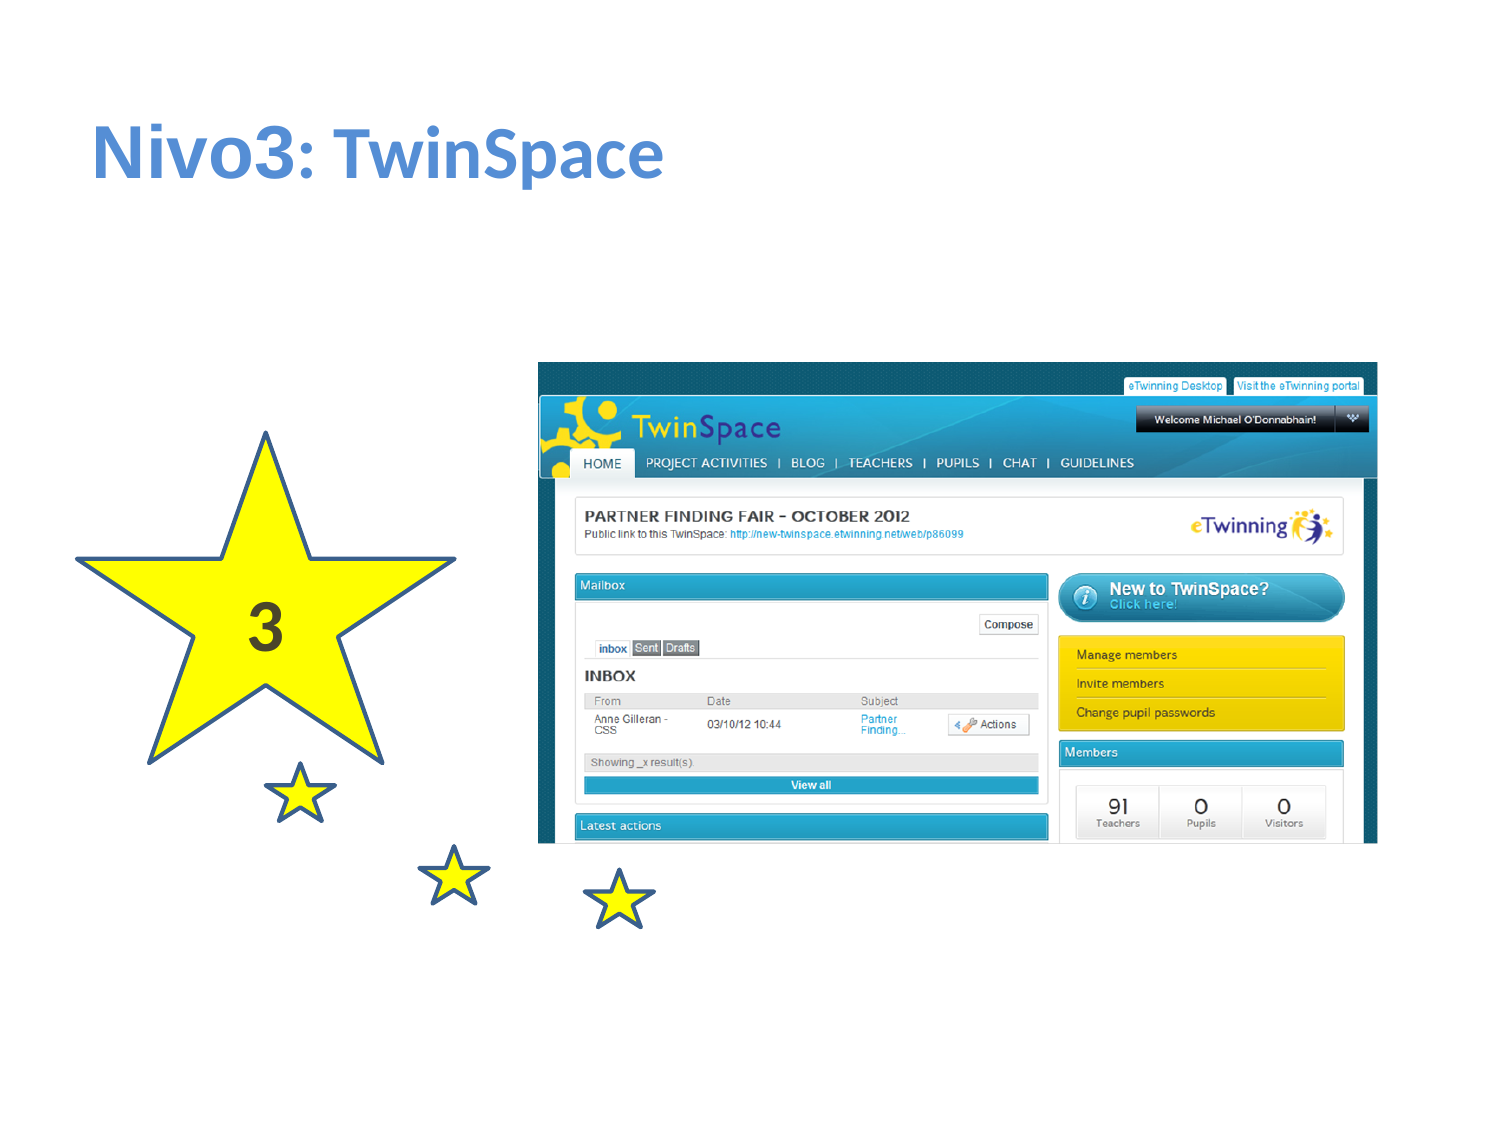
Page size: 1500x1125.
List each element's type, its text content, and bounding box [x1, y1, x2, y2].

title Nivo3: TwinSpace [76, 54, 1436, 243]
picture [537, 361, 1378, 845]
text_box 3 [74, 430, 457, 765]
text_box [265, 762, 655, 928]
